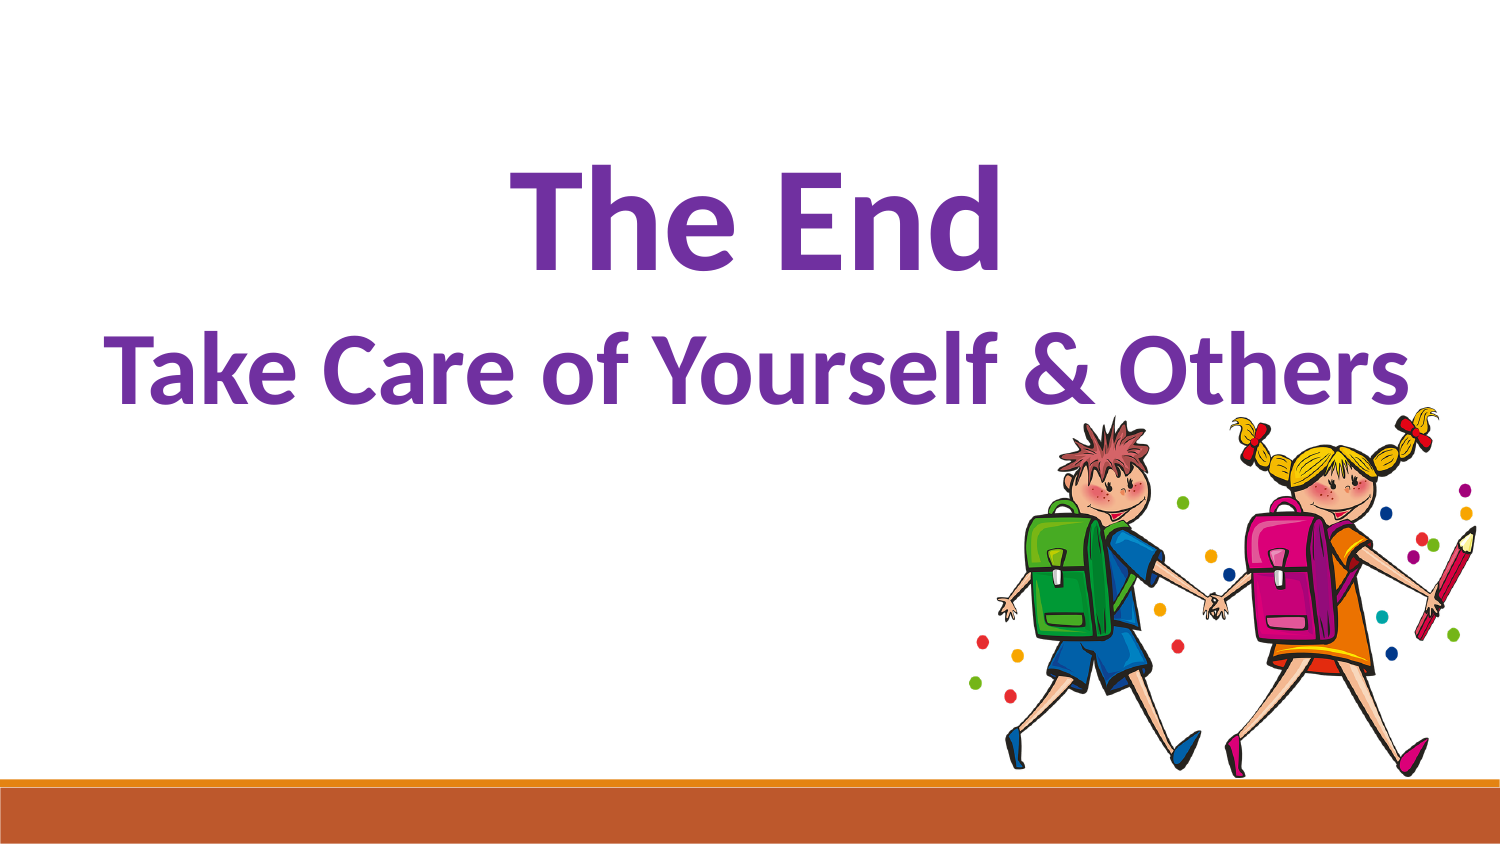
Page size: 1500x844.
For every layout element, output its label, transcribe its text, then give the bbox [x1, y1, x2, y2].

picture [969, 406, 1500, 778]
text_box The End Take Care of Yourself & Others [52, 114, 1465, 433]
